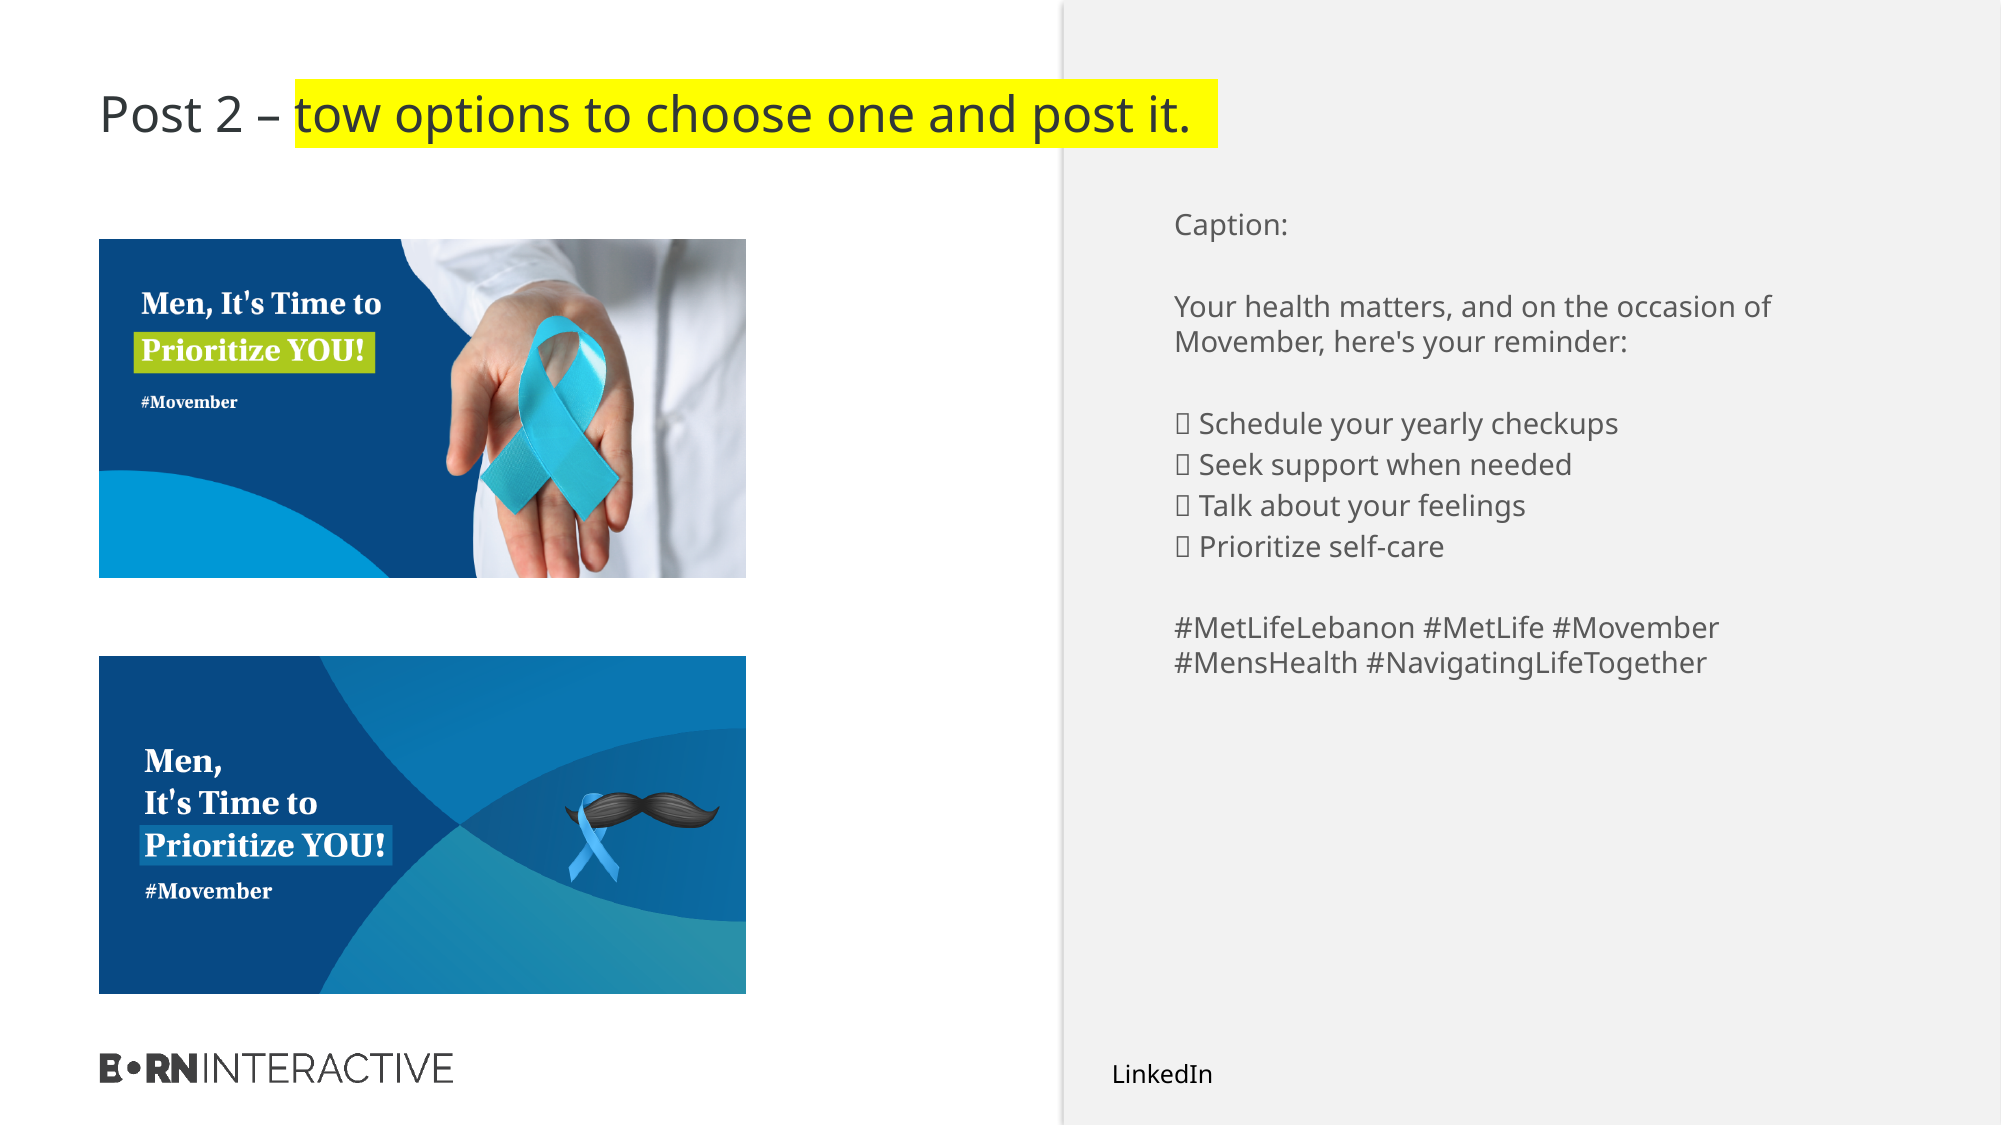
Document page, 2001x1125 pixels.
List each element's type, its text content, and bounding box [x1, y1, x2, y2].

list Caption: Your health matters, and on the occasion of Movember, here's your reminder: ✅ Schedule your yearly checkups ✅ Seek support when needed ✅ Talk about your feelings ✅ Prioritize self-care #MetLifeLebanon #MetLife #Movember #MensHealth #NavigatingLifeTogether [1159, 198, 1900, 1014]
picture [99, 655, 746, 995]
picture [99, 239, 746, 578]
text_box LinkedIn [1097, 1050, 1900, 1096]
picture [99, 1053, 453, 1083]
title Post 2 – tow options to choose one and post it. [99, 82, 1900, 161]
